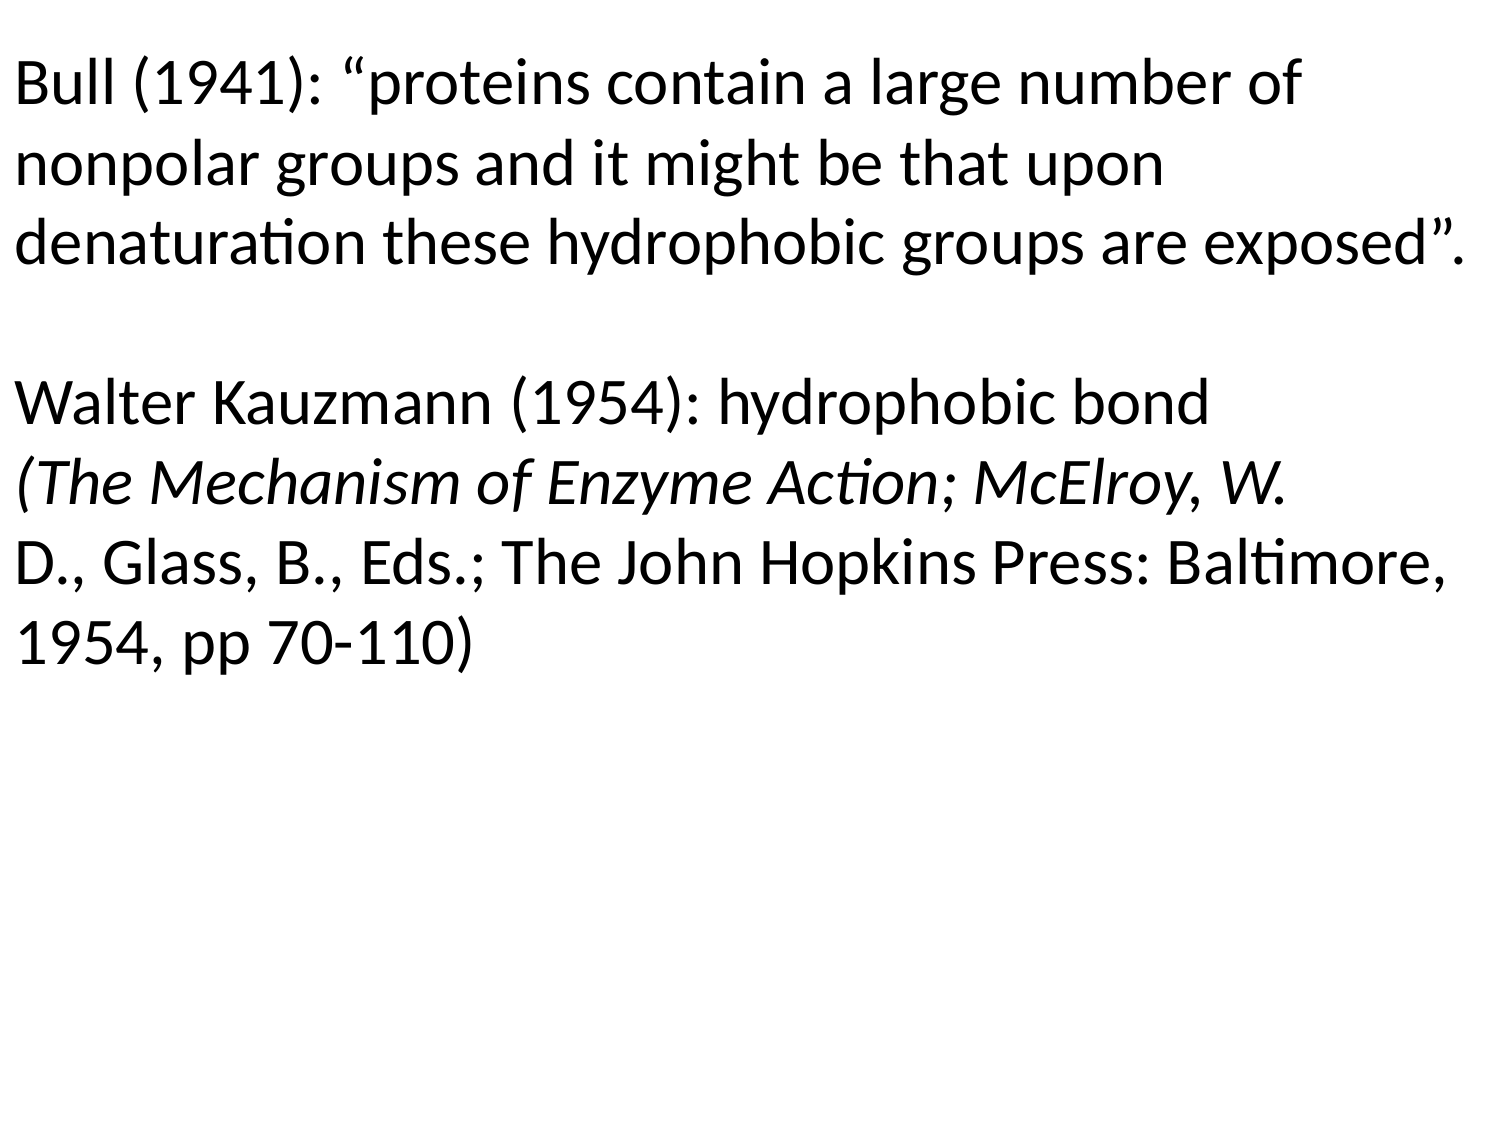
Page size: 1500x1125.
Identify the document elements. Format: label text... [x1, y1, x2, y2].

text_box Bull (1941): “proteins contain a large number of nonpolar groups and it might be that upon denaturation these hydrophobic groups are exposed”. Walter Kauzmann (1954): hydrophobic bond (The Mechanism of Enzyme Action; McElroy, W. D., Glass, B., Eds.; The John Hopkins Press: Baltimore, 1954, pp 70-110) [0, 30, 1500, 686]
